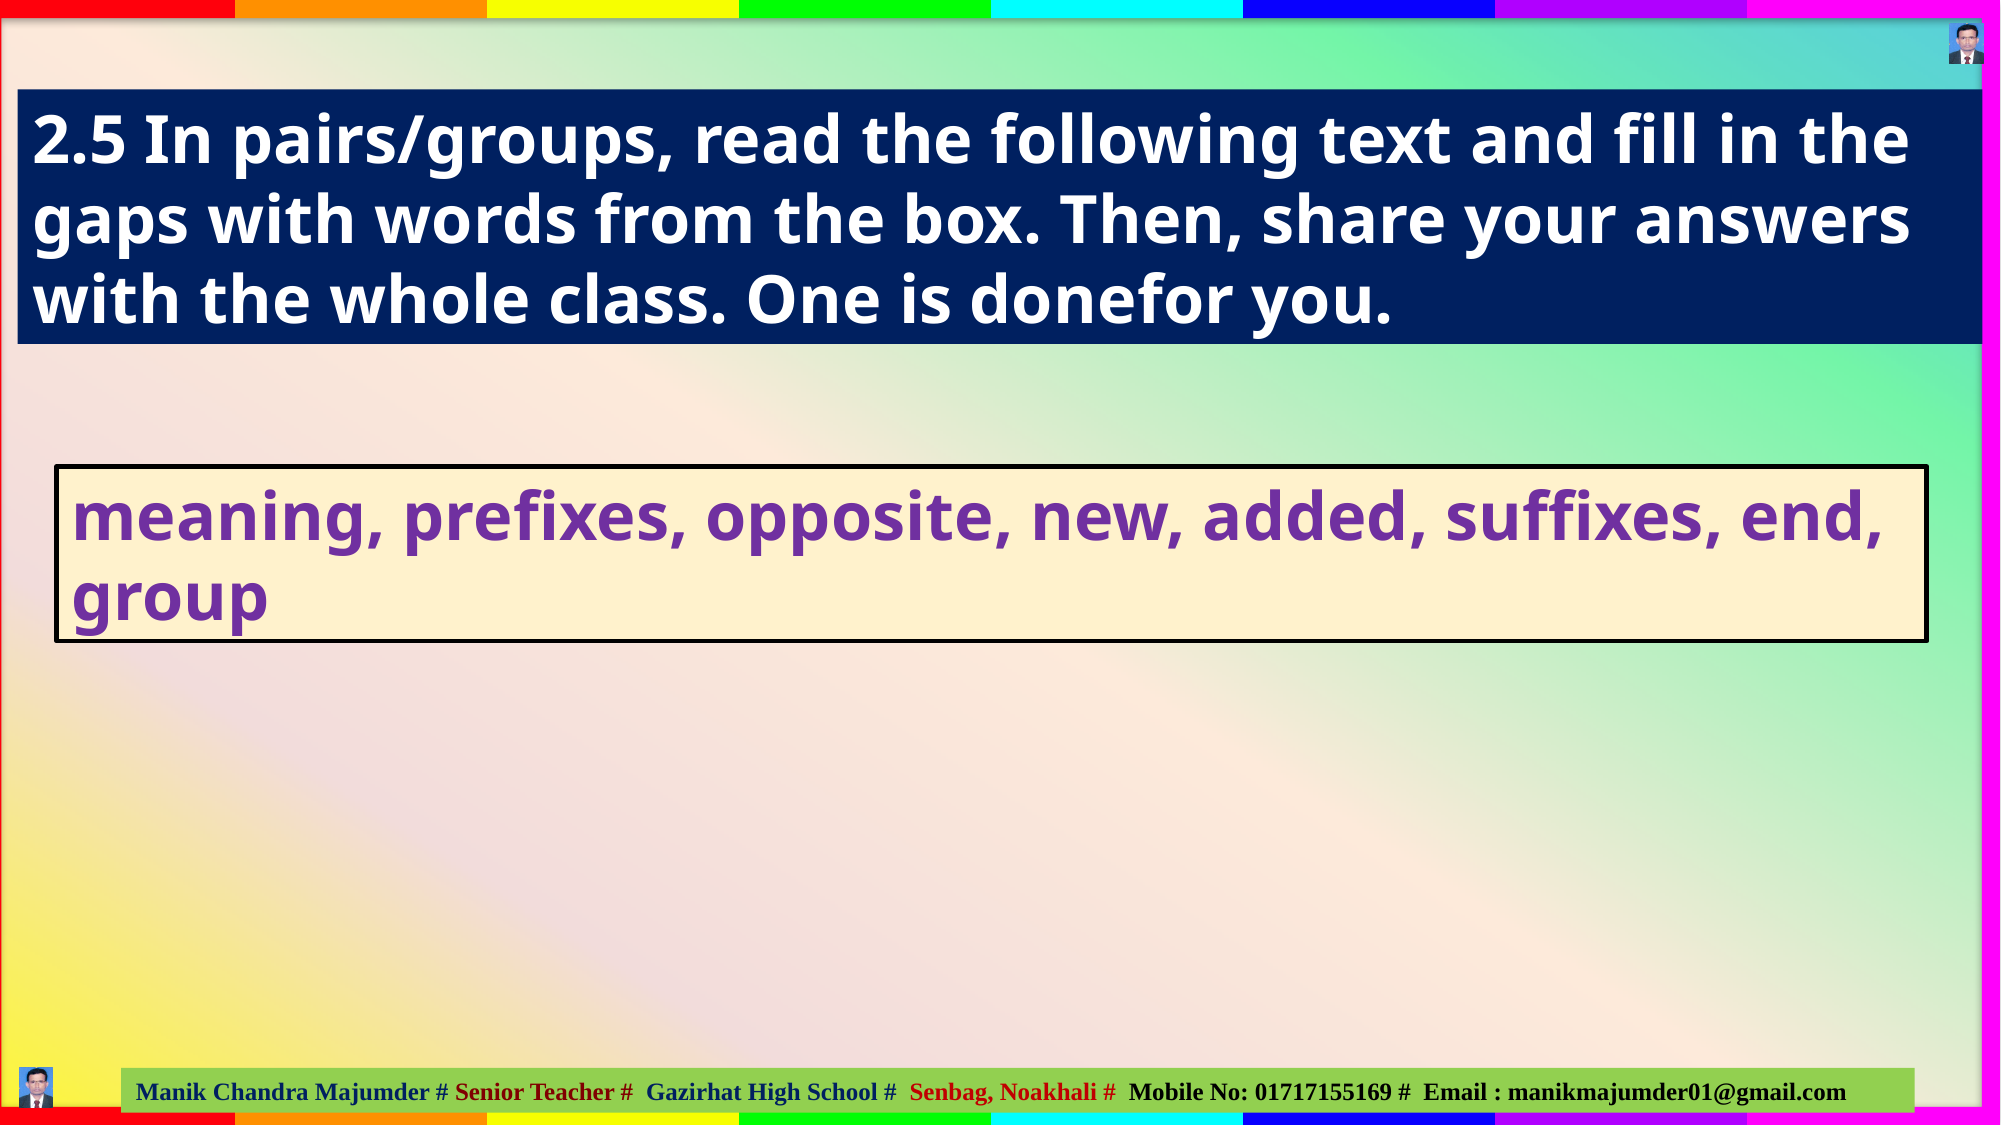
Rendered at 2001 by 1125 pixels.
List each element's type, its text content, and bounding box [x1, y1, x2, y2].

text_box meaning, prefixes, opposite, new, added, suffixes, end, group [56, 466, 1927, 642]
picture [0, 0, 2000, 1125]
text_box 2.5 In pairs/groups, read the following text and fill in the gaps with words from the box. Then, share your answers with the whole class. One is donefor you. [17, 89, 1983, 344]
